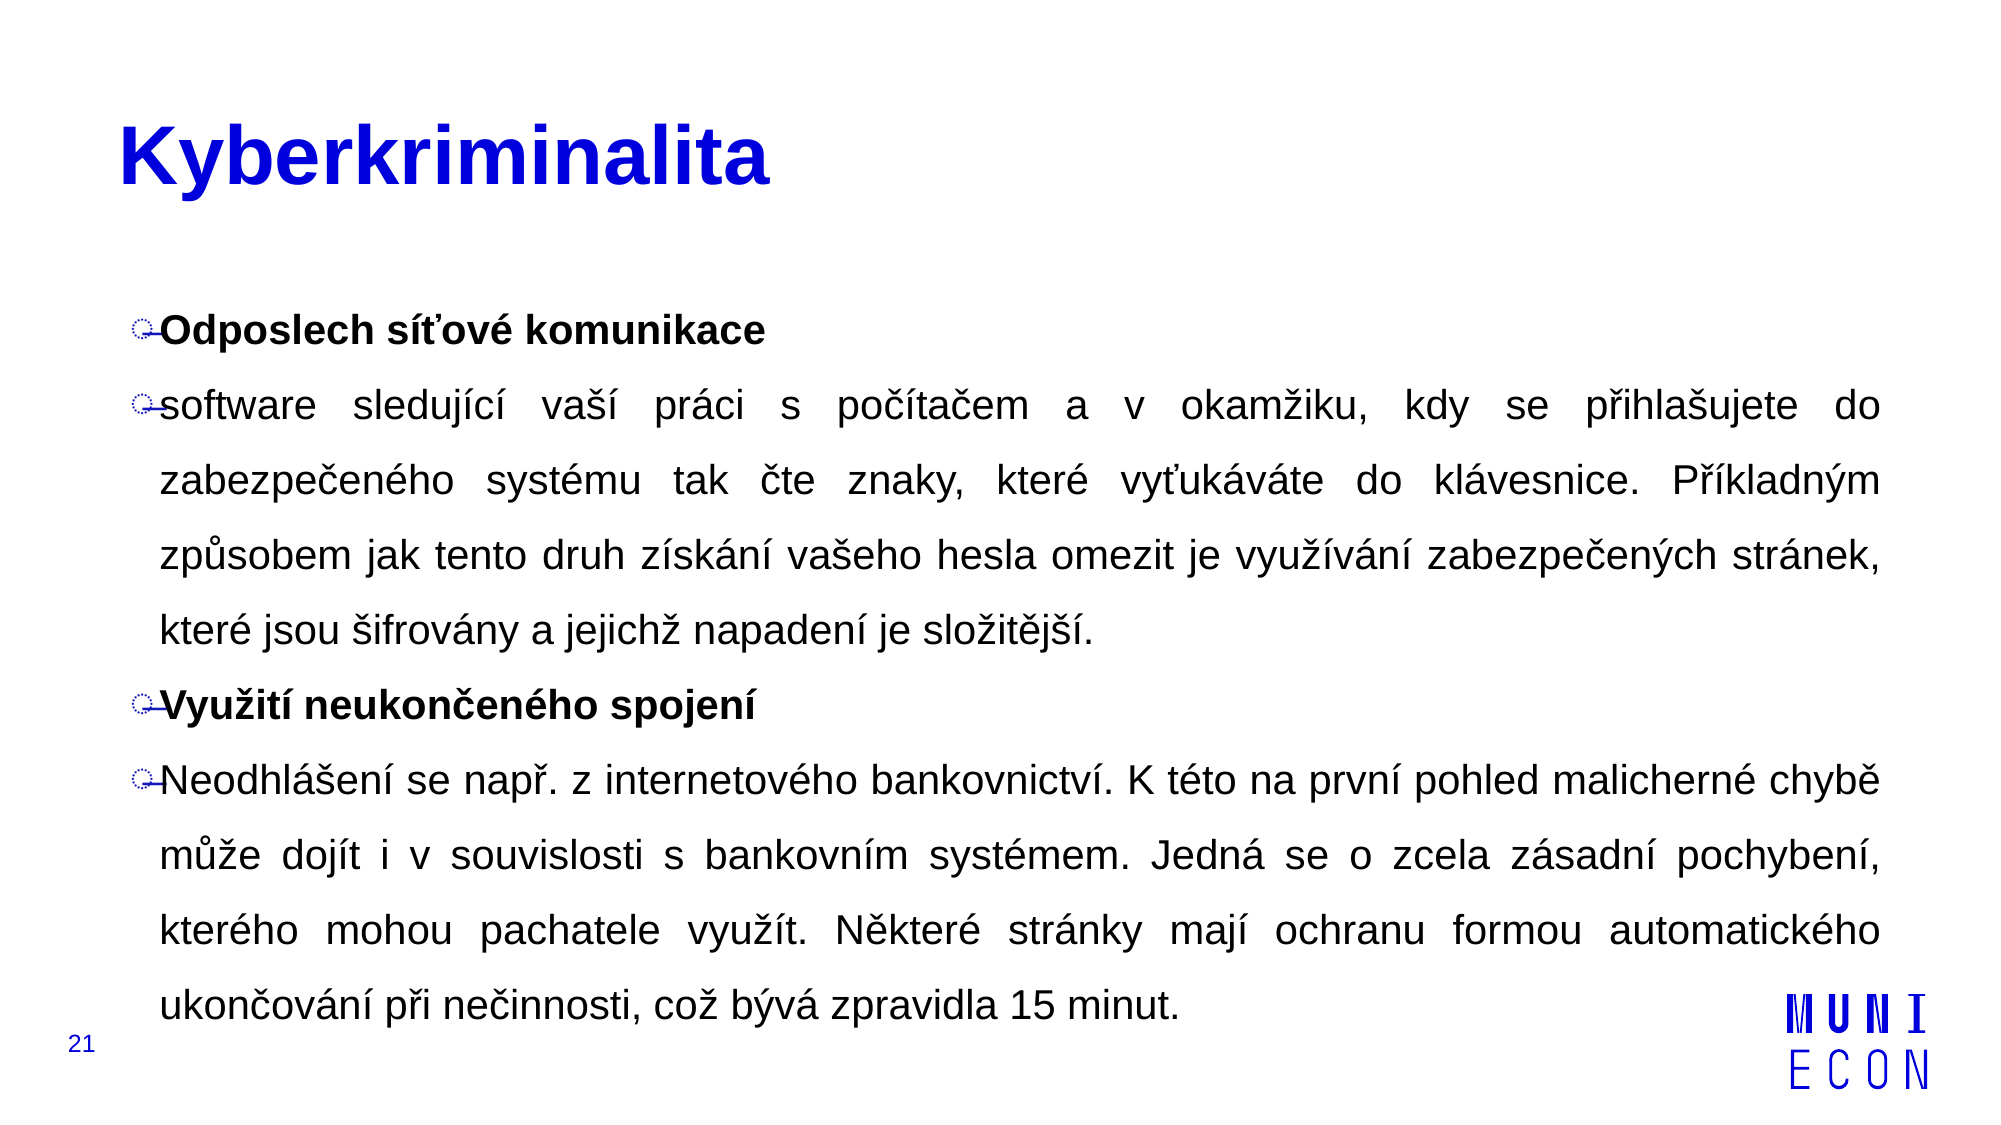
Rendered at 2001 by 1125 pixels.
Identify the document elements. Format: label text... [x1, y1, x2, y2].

title Kyberkriminalita [118, 118, 1883, 193]
slide_number 21 [67, 1021, 110, 1063]
list Odposlech síťové komunikace software sledující vaší práci s počítačem a v okamžiku, kdy se přihlašujete do zabezpečeného systému tak čte znaky, které vyťukáváte do klávesnice. Příkladným způsobem jak tento druh získání vašeho hesla omezit je využívání zabezpečených stránek, které jsou šifrovány a jejichž napadení je složitější. Využití neukončeného spojení Neodhlášení se např. z internetového bankovnictví. K této na první pohled malicherné chybě může dojít i v souvislosti s bankovním systémem. Jedná se o zcela zásadní pochybení, kterého mohou pachatele využít. Některé stránky mají ochranu formou automatického ukončování při nečinnosti, což bývá zpravidla 15 minut. [118, 277, 1883, 957]
